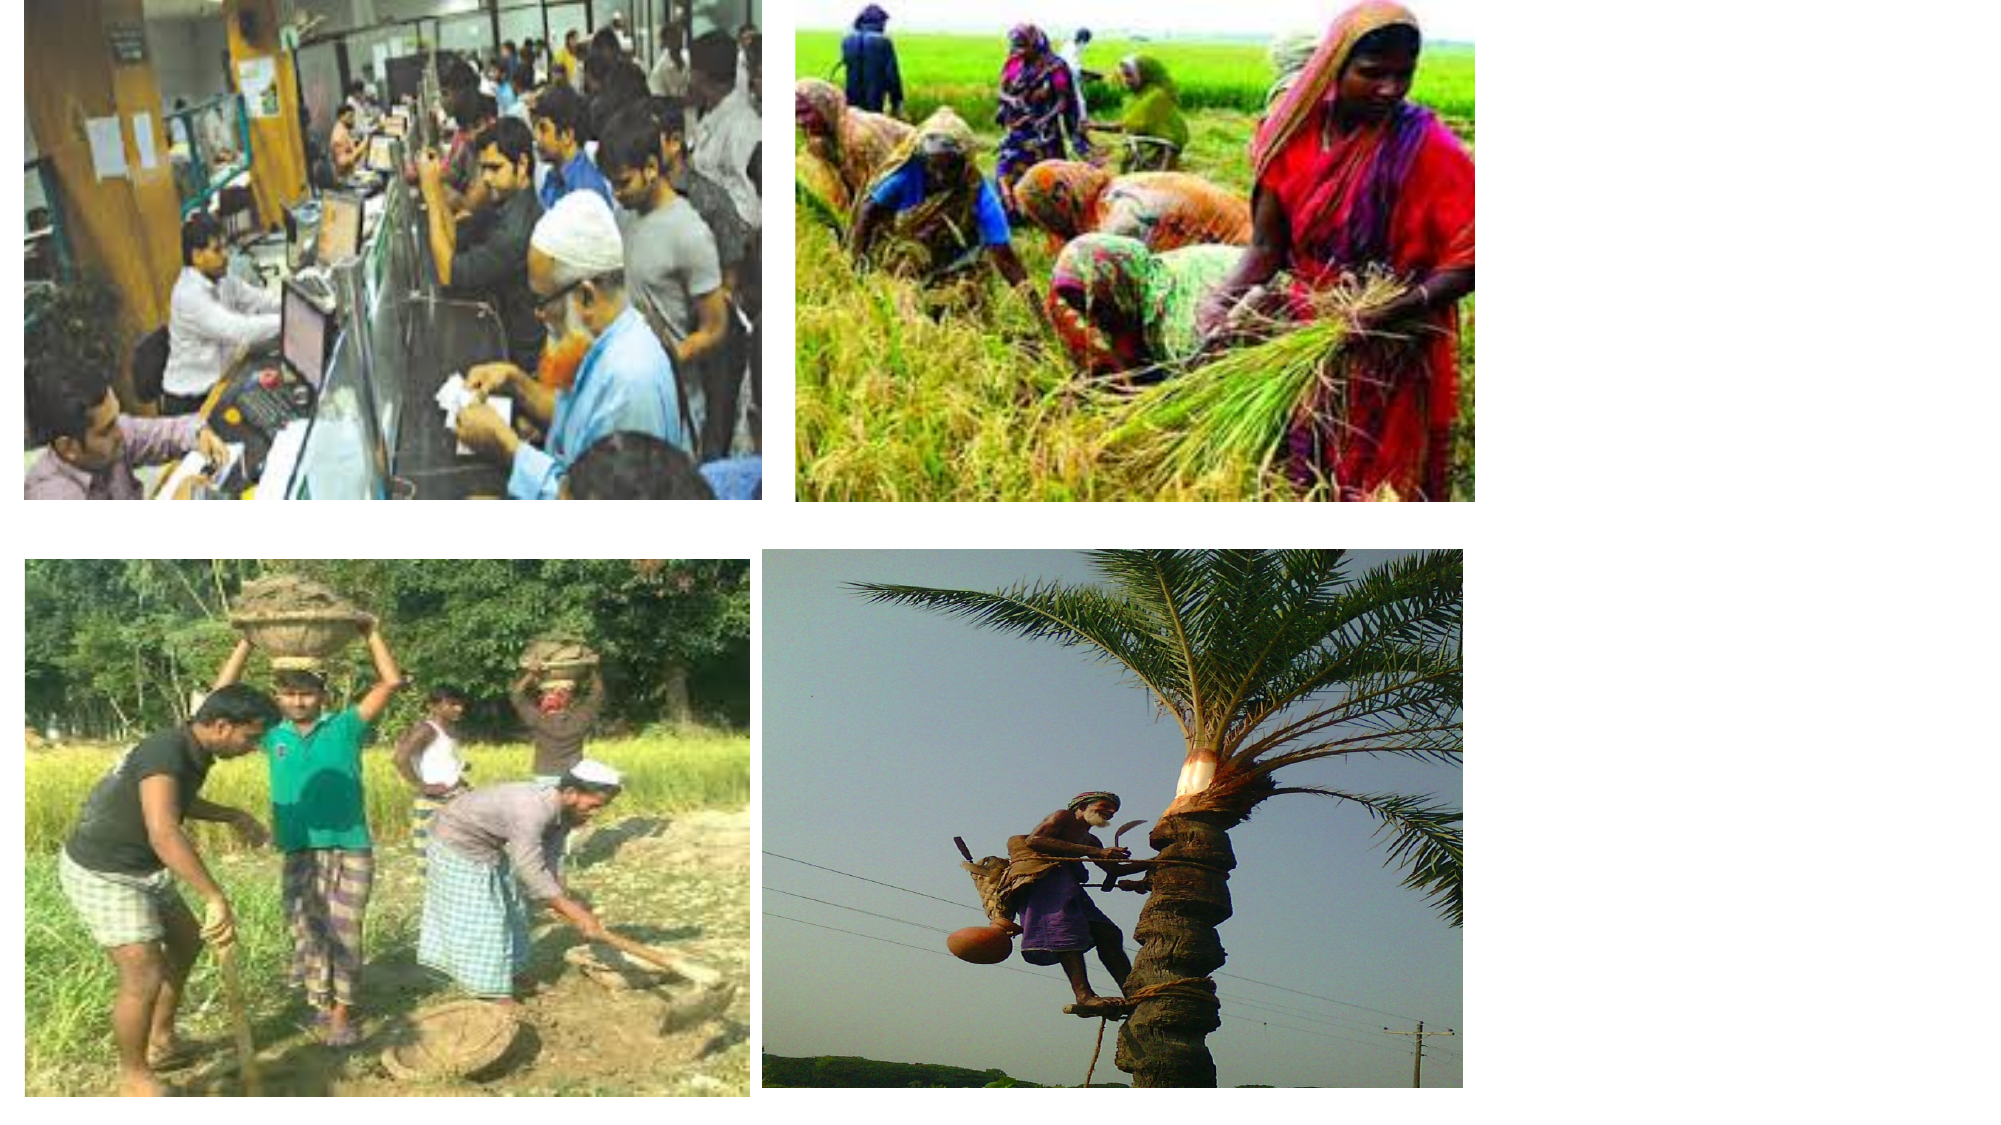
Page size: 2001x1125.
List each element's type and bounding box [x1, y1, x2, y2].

picture [24, 0, 762, 500]
picture [762, 549, 1463, 1088]
picture [24, 558, 750, 1097]
picture [795, 0, 1475, 502]
